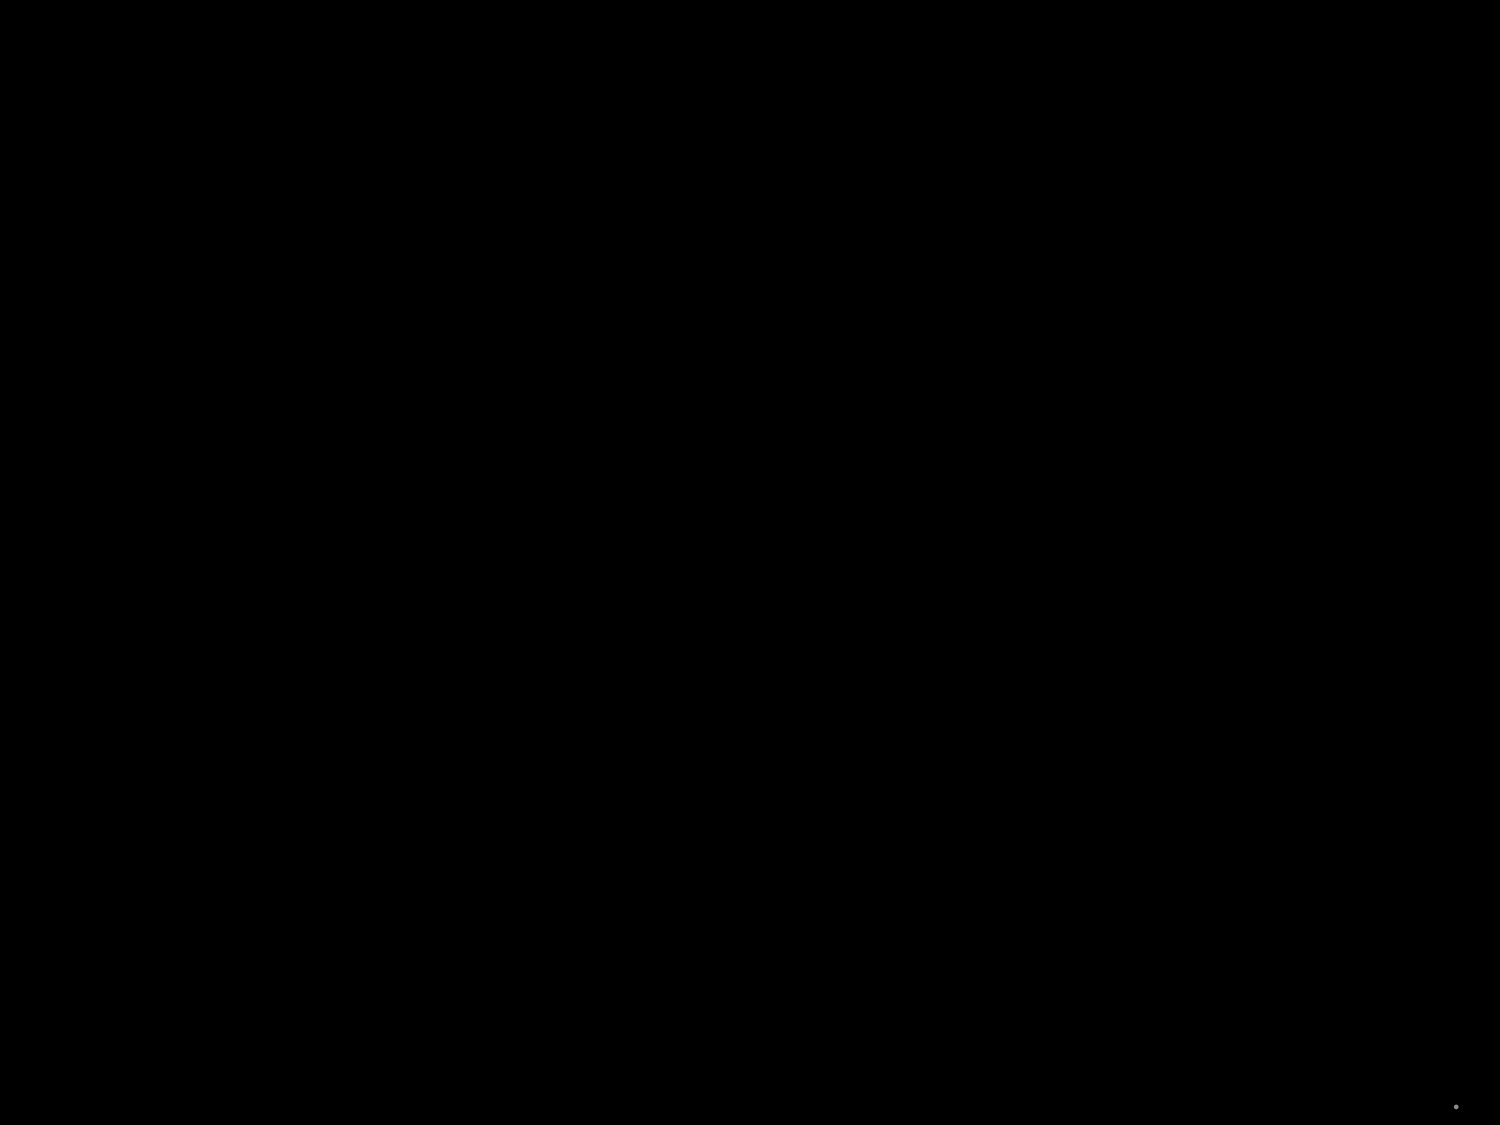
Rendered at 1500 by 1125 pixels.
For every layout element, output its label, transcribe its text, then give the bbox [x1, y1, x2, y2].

subtitle . [1412, 1062, 1500, 1125]
